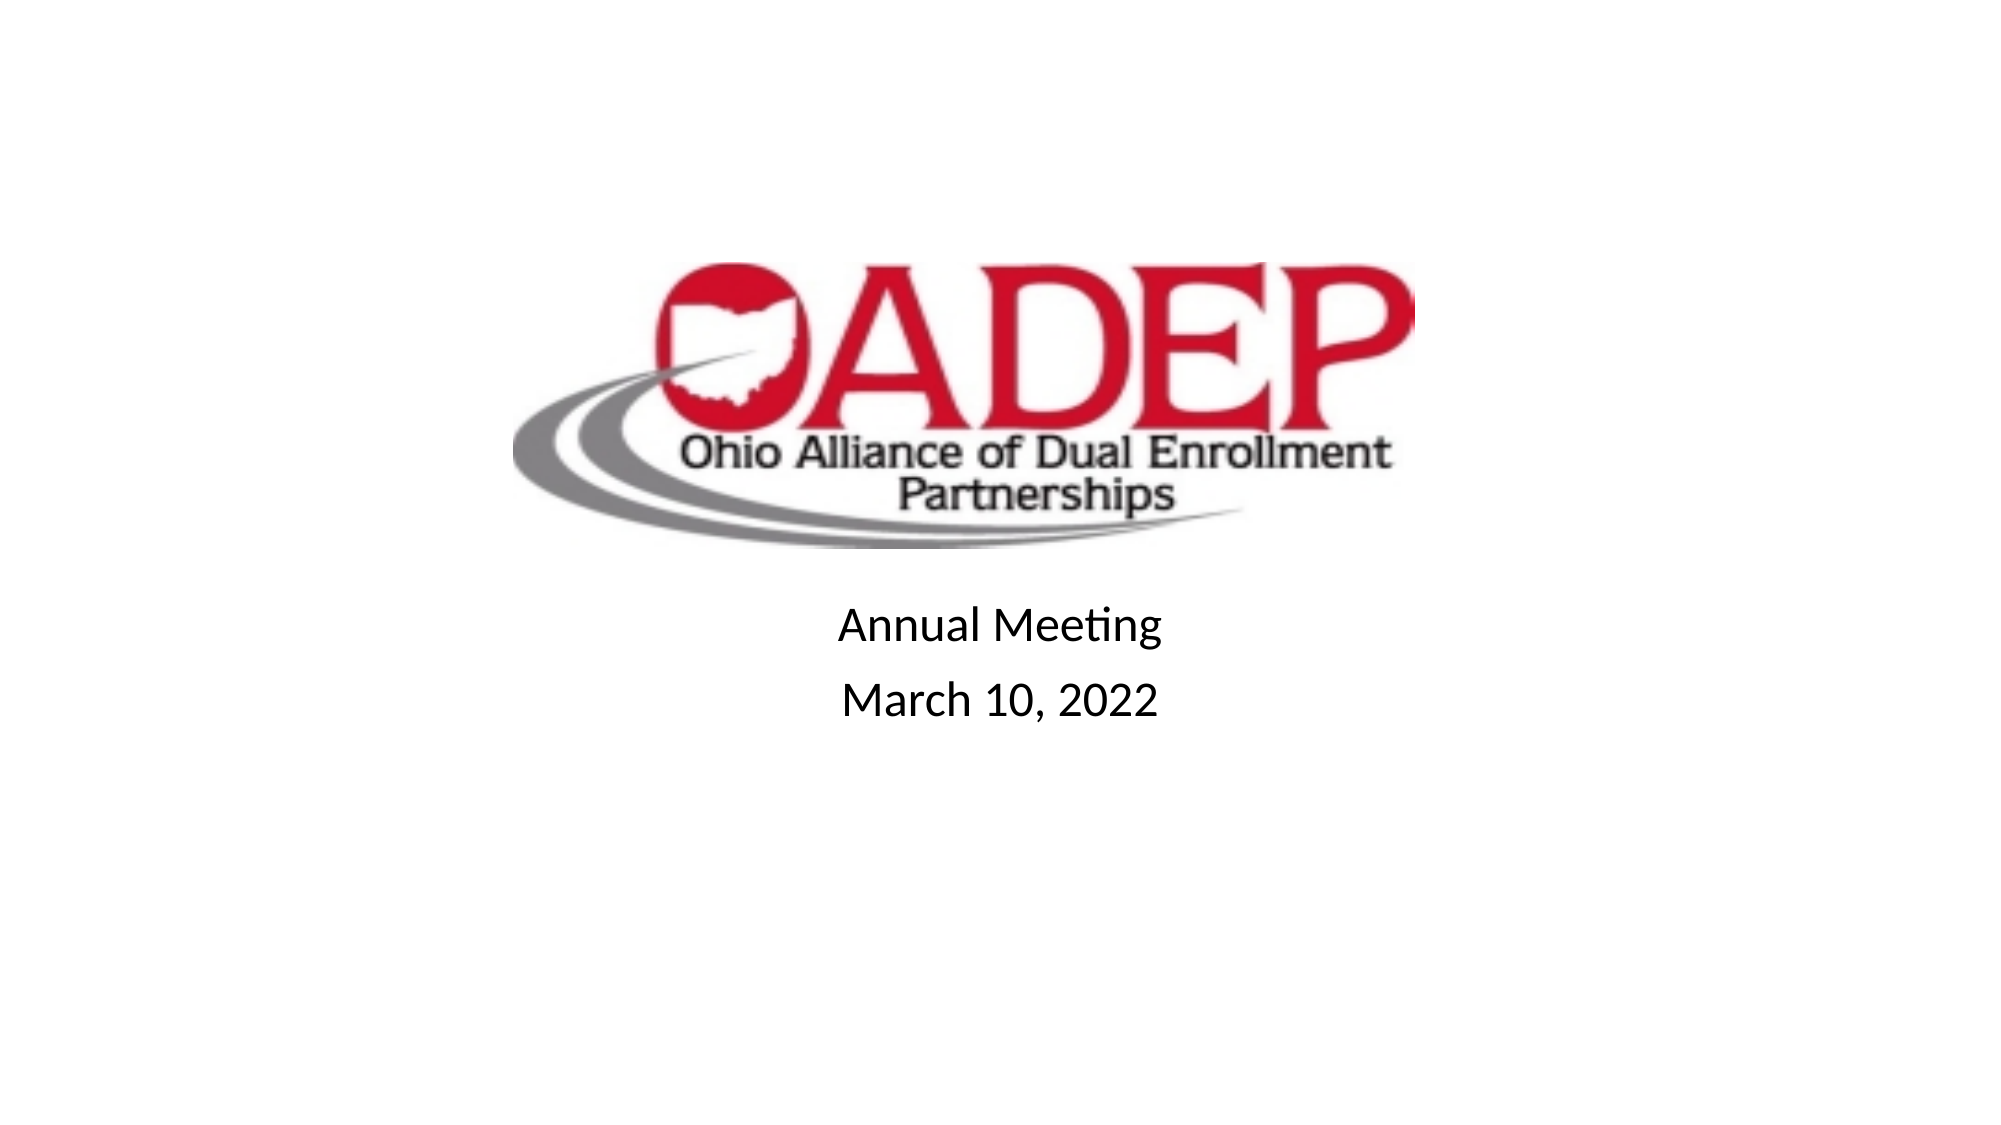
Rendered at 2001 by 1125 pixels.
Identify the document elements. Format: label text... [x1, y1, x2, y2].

subtitle Annual Meeting March 10, 2022 [249, 590, 1750, 863]
picture [513, 262, 1415, 549]
